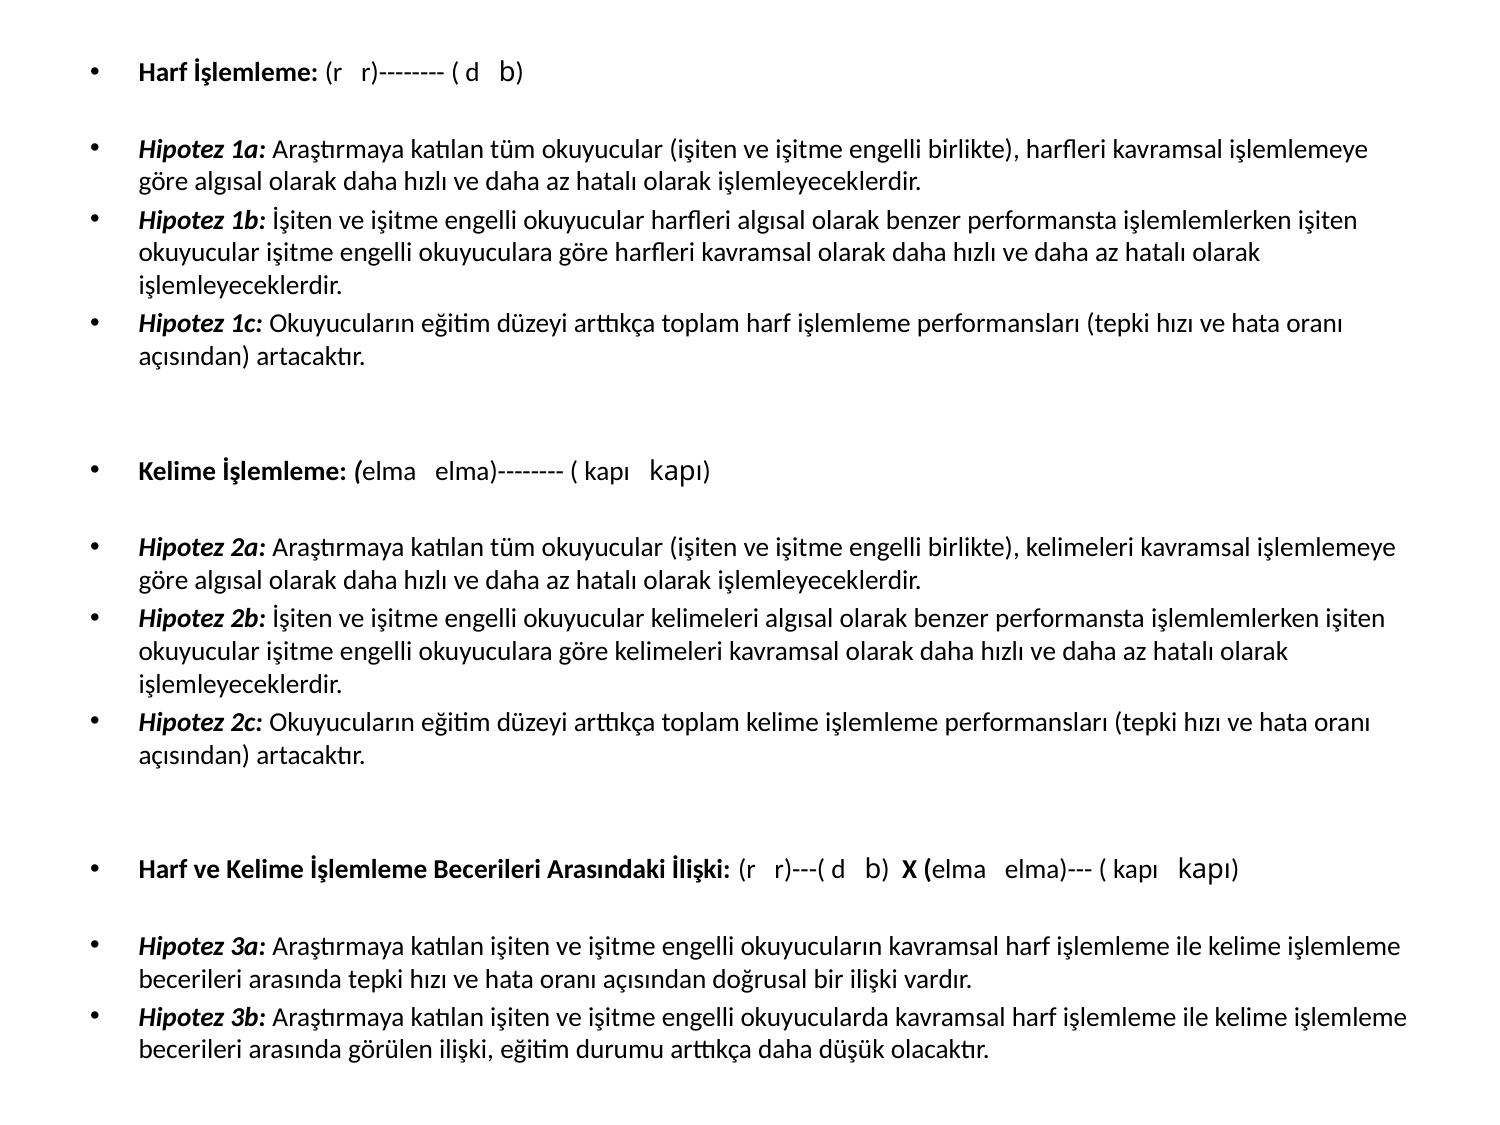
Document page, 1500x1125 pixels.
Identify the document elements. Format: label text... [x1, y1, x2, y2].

list Harf İşlemleme: (r r)-------- ( d b) Hipotez 1a: Araştırmaya katılan tüm okuyucular (işiten ve işitme engelli birlikte), harfleri kavramsal işlemlemeye göre algısal olarak daha hızlı ve daha az hatalı olarak işlemleyeceklerdir. Hipotez 1b: İşiten ve işitme engelli okuyucular harfleri algısal olarak benzer performansta işlemlemlerken işiten okuyucular işitme engelli okuyuculara göre harfleri kavramsal olarak daha hızlı ve daha az hatalı olarak işlemleyeceklerdir. Hipotez 1c: Okuyucuların eğitim düzeyi arttıkça toplam harf işlemleme performansları (tepki hızı ve hata oranı açısından) artacaktır. Kelime İşlemleme: (elma elma)-------- ( kapı kapı) Hipotez 2a: Araştırmaya katılan tüm okuyucular (işiten ve işitme engelli birlikte), kelimeleri kavramsal işlemlemeye göre algısal olarak daha hızlı ve daha az hatalı olarak işlemleyeceklerdir. Hipotez 2b: İşiten ve işitme engelli okuyucular kelimeleri algısal olarak benzer performansta işlemlemlerken işiten okuyucular işitme engelli okuyuculara göre kelimeleri kavramsal olarak daha hızlı ve daha az hatalı olarak işlemleyeceklerdir. Hipotez 2c: Okuyucuların eğitim düzeyi arttıkça toplam kelime işlemleme performansları (tepki hızı ve hata oranı açısından) artacaktır. Harf ve Kelime İşlemleme Becerileri Arasındaki İlişki: (r r)---( d b) X (elma elma)--- ( kapı kapı) Hipotez 3a: Araştırmaya katılan işiten ve işitme engelli okuyucuların kavramsal harf işlemleme ile kelime işlemleme becerileri arasında tepki hızı ve hata oranı açısından doğrusal bir ilişki vardır. Hipotez 3b: Araştırmaya katılan işiten ve işitme engelli okuyucularda kavramsal harf işlemleme ile kelime işlemleme becerileri arasında görülen ilişki, eğitim durumu arttıkça daha düşük olacaktır. [75, 46, 1425, 1079]
